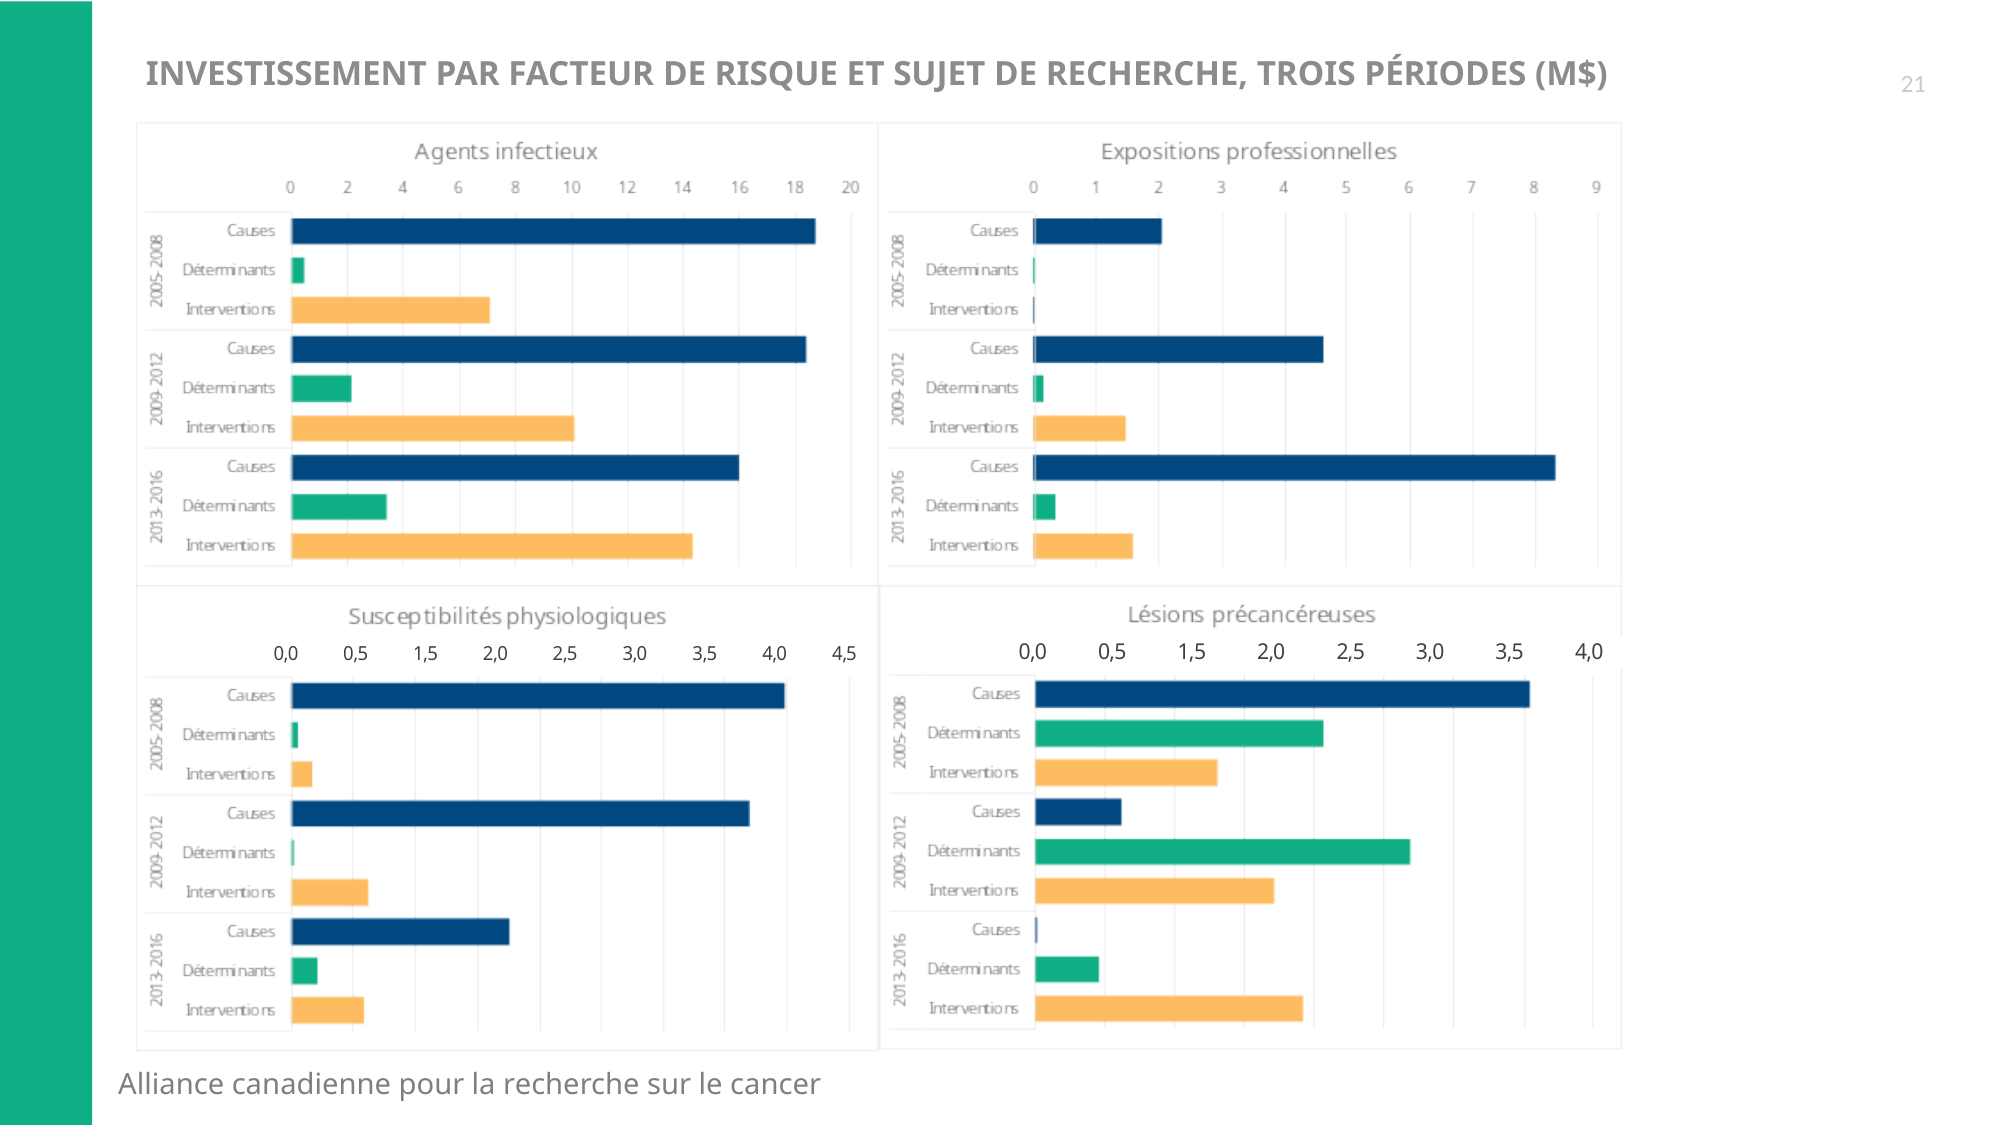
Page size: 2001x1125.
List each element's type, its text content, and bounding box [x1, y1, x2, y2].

picture [44, 99, 1678, 1077]
slide_number 21 [1678, 52, 1942, 113]
text_box INVESTISSEMENT PAR FACTEUR DE RISQUE ET SUJET DE RECHERCHE, TROIS PÉRIODES (M$) [131, 44, 1897, 100]
